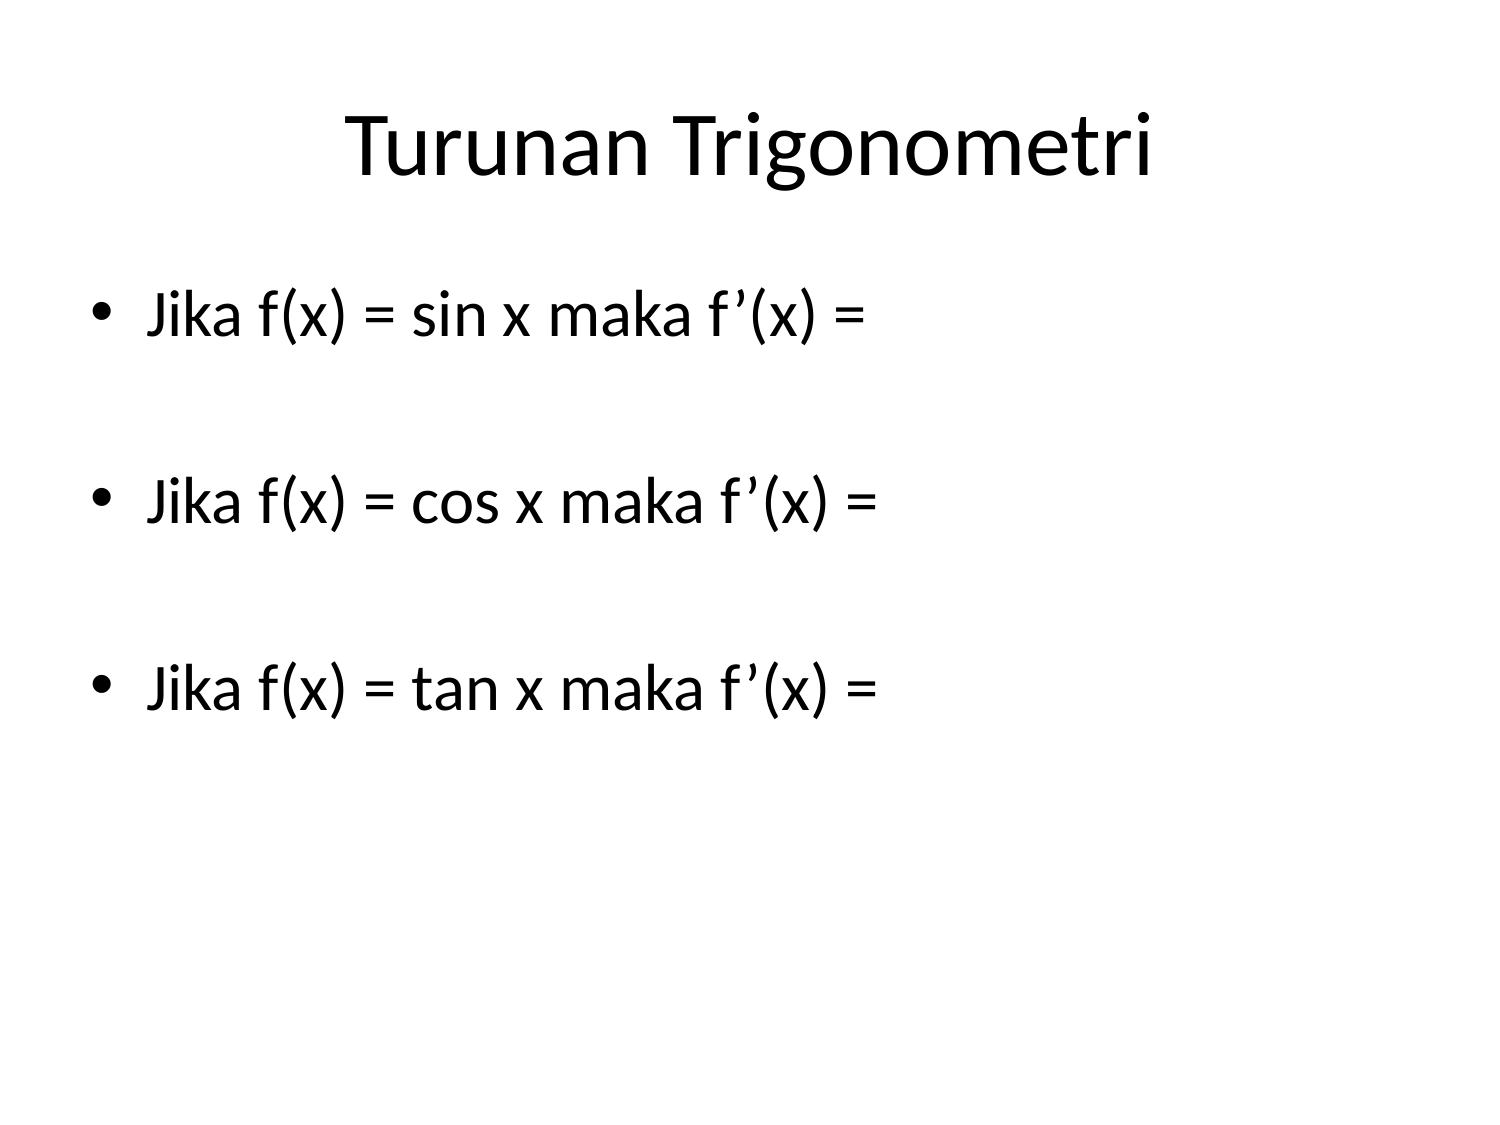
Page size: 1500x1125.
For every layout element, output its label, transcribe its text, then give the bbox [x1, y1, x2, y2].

list Jika f(x) = sin x maka f’(x) = Jika f(x) = cos x maka f’(x) = Jika f(x) = tan x maka f’(x) = [75, 262, 1425, 1005]
title Turunan Trigonometri [75, 45, 1425, 233]
